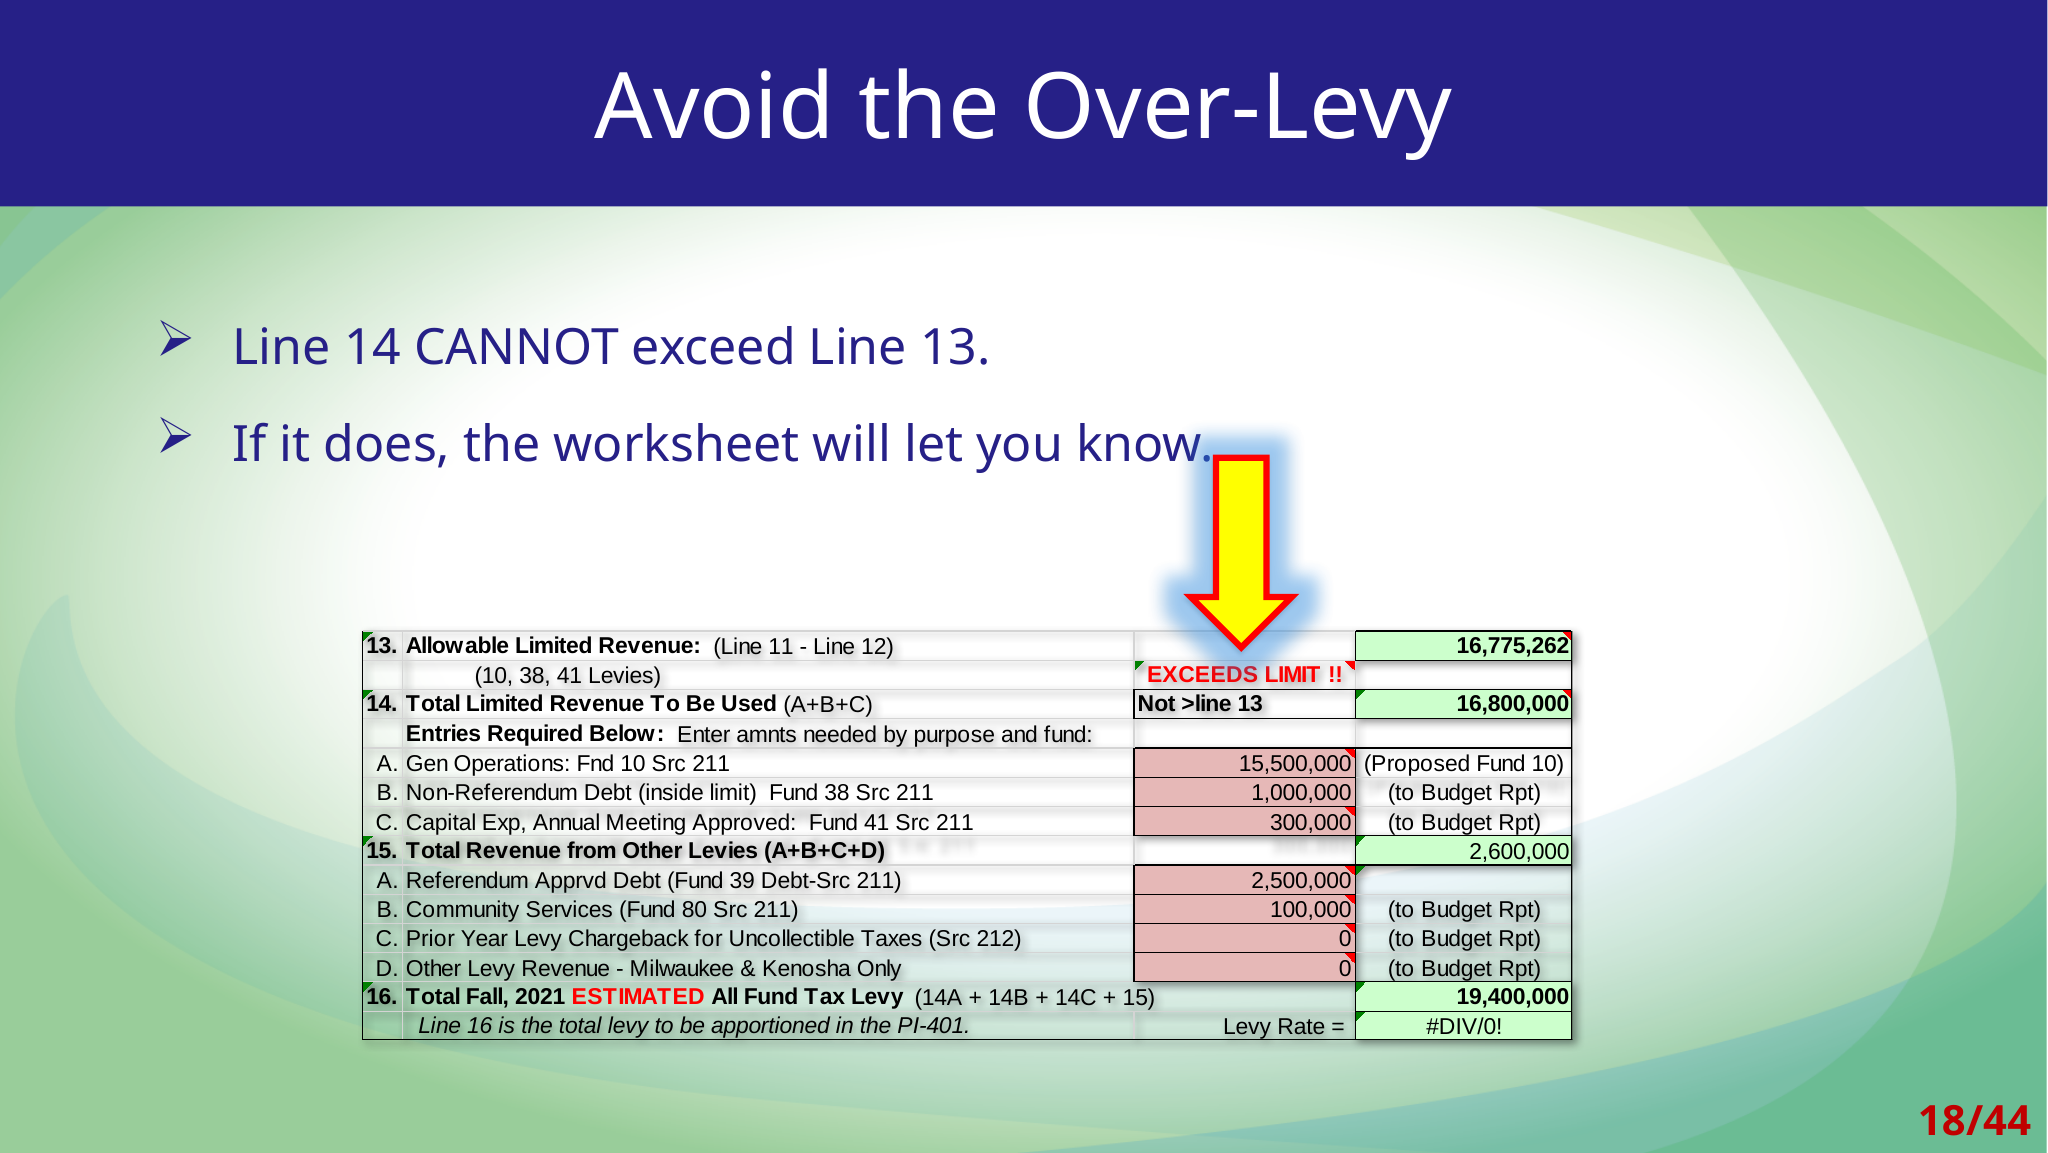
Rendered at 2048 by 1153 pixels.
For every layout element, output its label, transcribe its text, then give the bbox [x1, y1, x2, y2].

text_box [1188, 456, 1295, 630]
list Line 14 CANNOT exceed Line 13. If it does, the worksheet will let you know. [140, 306, 2001, 534]
title Avoid the Over-Levy [0, 0, 2048, 204]
picture [0, 207, 2047, 1153]
